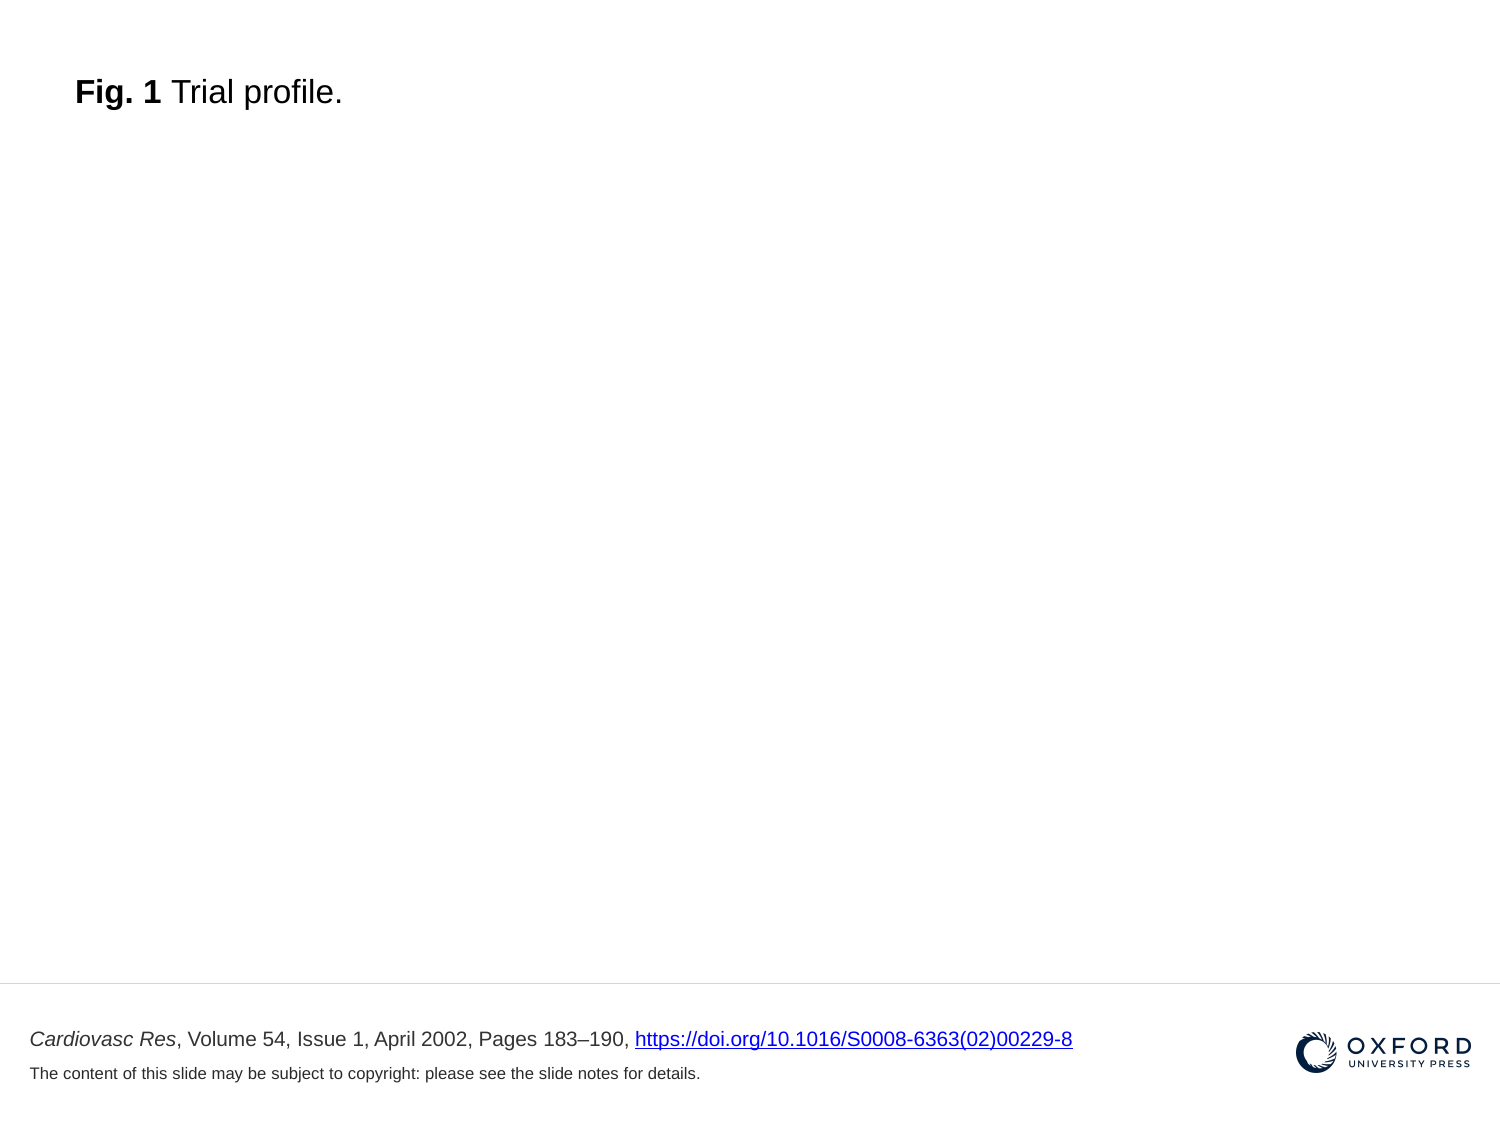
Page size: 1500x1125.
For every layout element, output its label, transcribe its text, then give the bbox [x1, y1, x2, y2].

title Fig. 1 Trial profile. [75, 69, 1078, 171]
footer Cardiovasc Res, Volume 54, Issue 1, April 2002, Pages 183–190, https://doi.org/10.1016/S0008-6363(02)00229-8 The content of this slide may be subject to copyright: please see the slide notes for details. [0, 983, 1260, 1125]
picture [1296, 1032, 1471, 1073]
